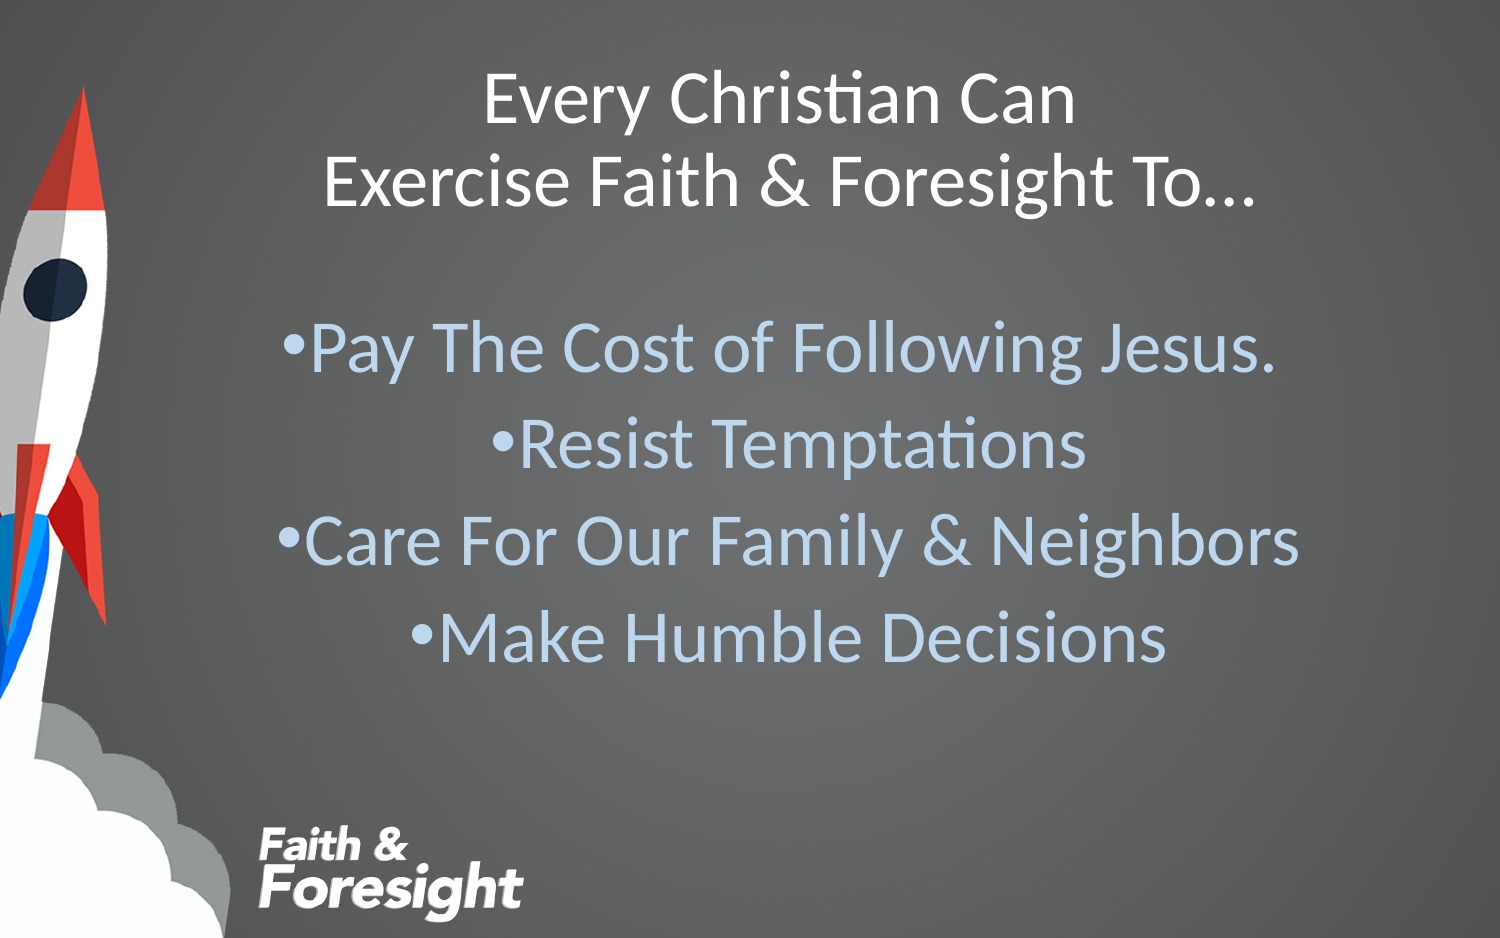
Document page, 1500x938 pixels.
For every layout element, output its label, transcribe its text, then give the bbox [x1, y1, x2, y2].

picture [0, 0, 1500, 938]
list Pay The Cost of Following Jesus. Resist Temptations Care For Our Family & Neighbors Make Humble Decisions [181, 300, 1397, 845]
title Every Christian Can Exercise Faith & Foresight To… [181, 49, 1397, 232]
